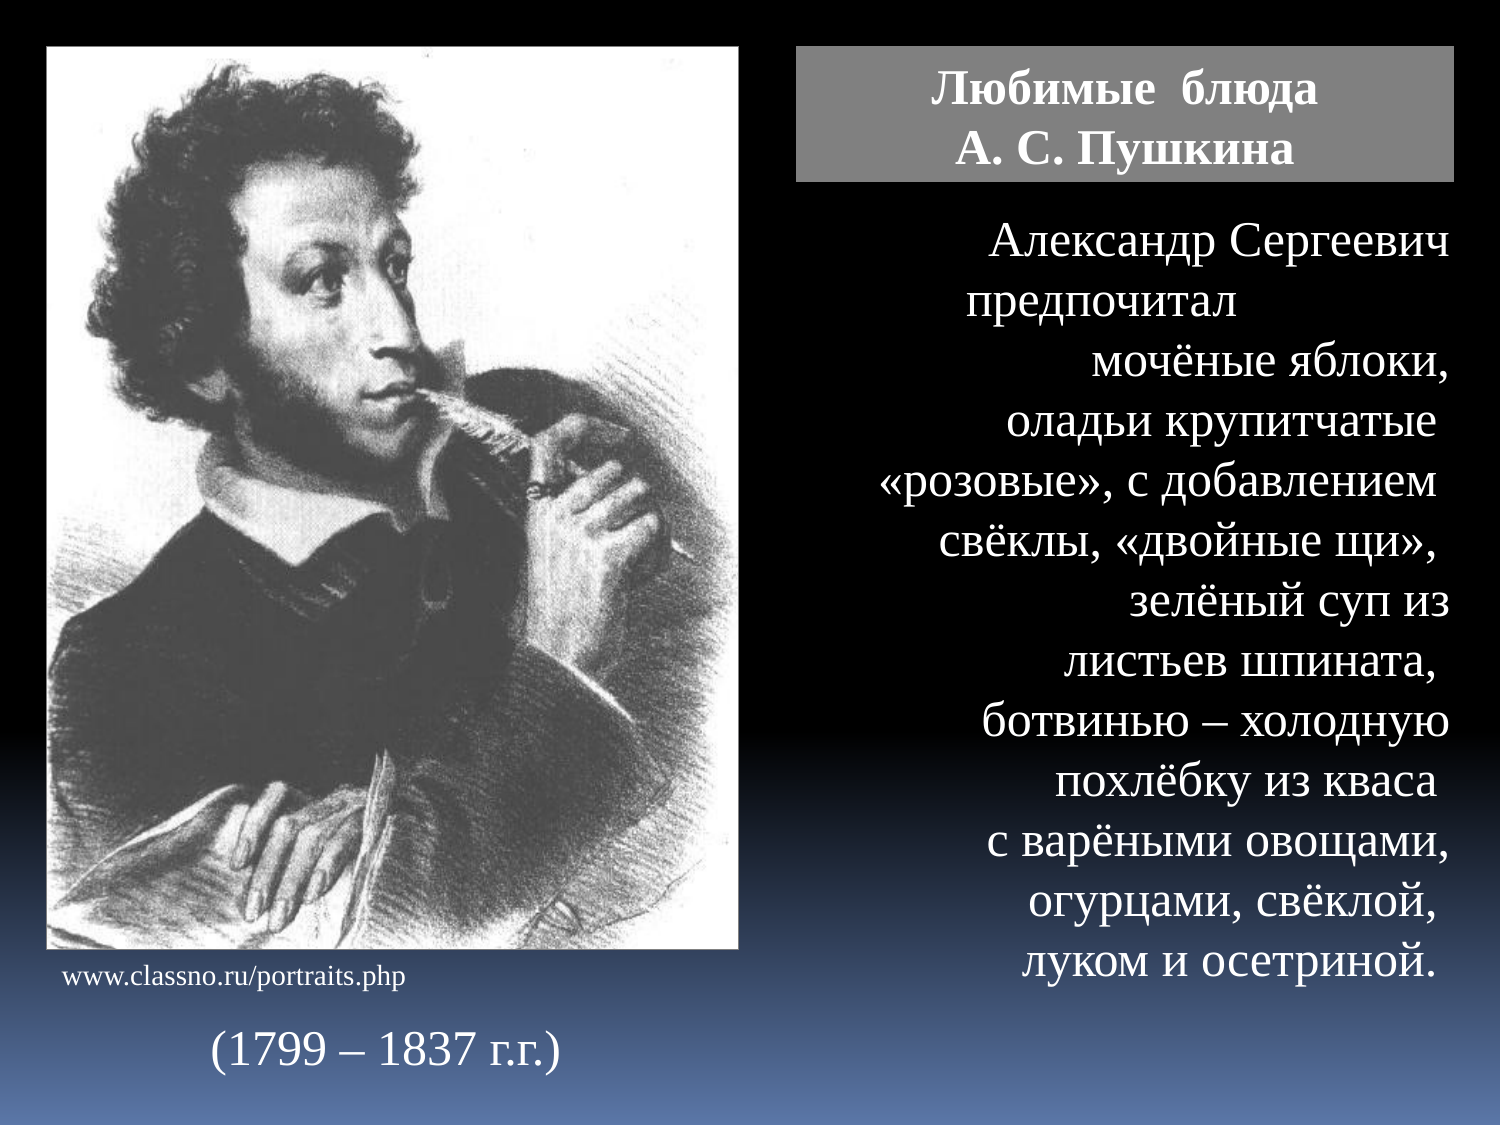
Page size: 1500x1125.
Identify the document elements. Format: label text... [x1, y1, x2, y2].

picture [46, 46, 739, 950]
text_box (1799 – 1837 г.г.) [128, 1007, 643, 1083]
text_box www.classno.ru/portraits.php [46, 959, 482, 999]
text_box Любимые блюда А. С. Пушкина [796, 46, 1454, 182]
text_box Александр Сергеевич предпочитал мочёные яблоки, оладьи крупитчатые «розовые», с добавлением свёклы, «двойные щи», зелёный суп из листьев шпината, ботвинью – холодную похлёбку из кваса с варёными овощами, огурцами, свёклой, луком и осетриной. [808, 199, 1465, 994]
